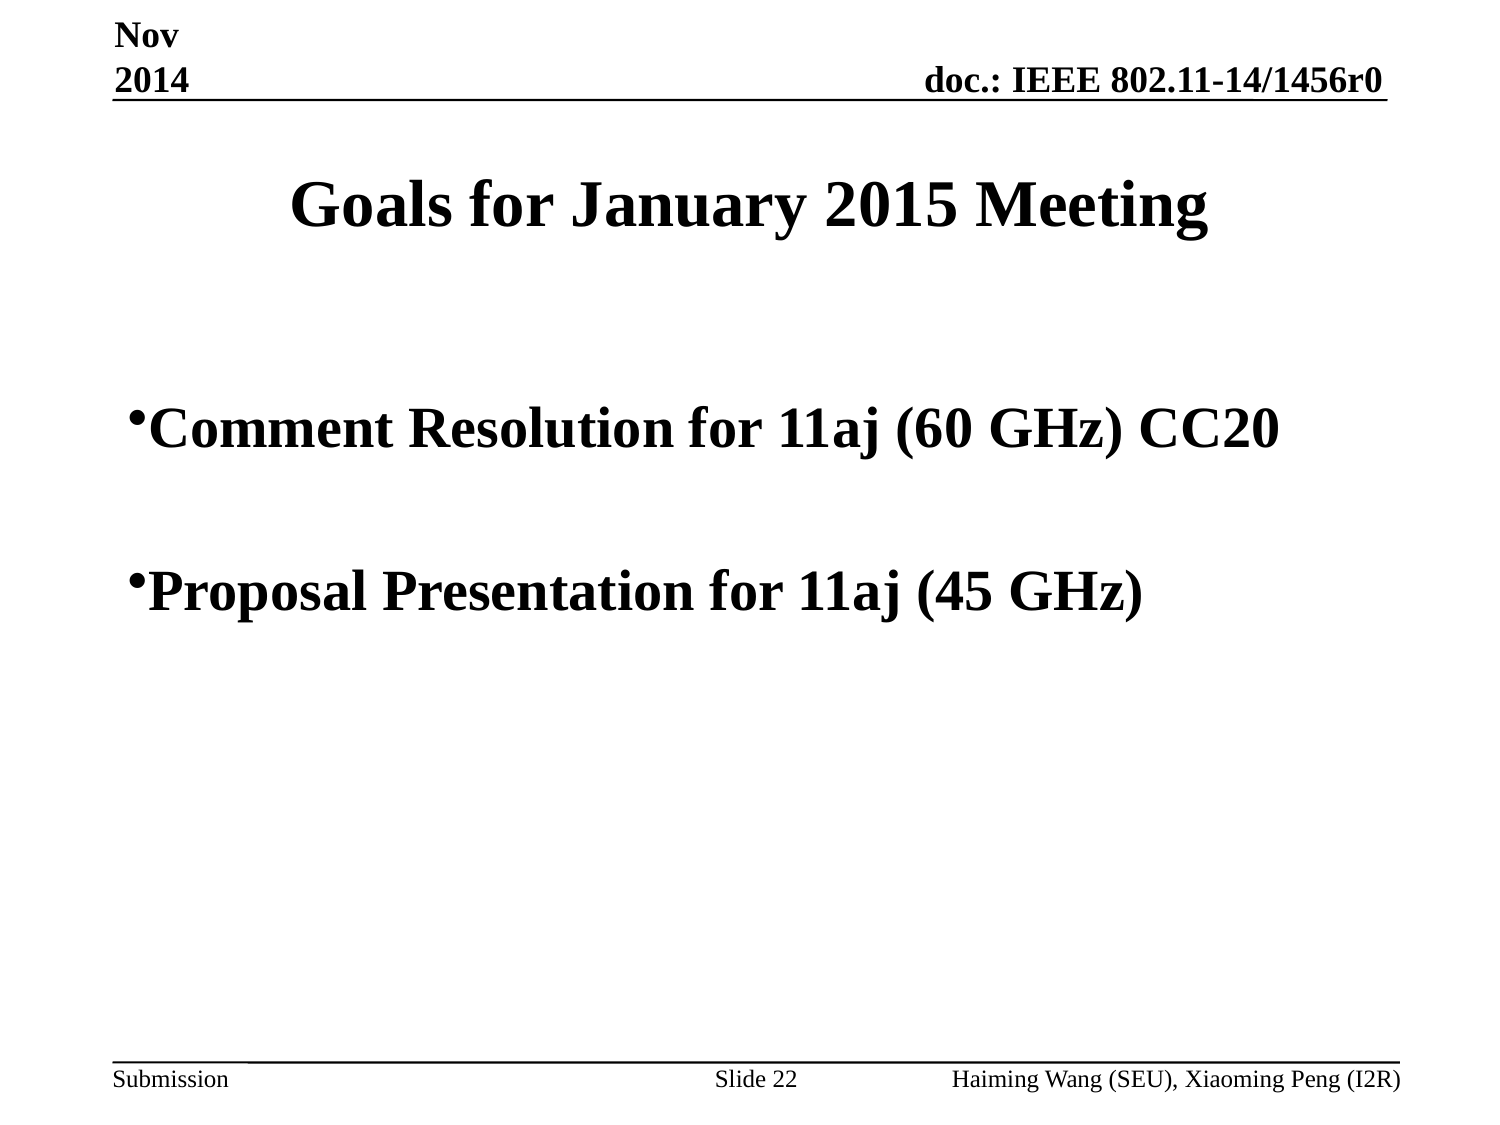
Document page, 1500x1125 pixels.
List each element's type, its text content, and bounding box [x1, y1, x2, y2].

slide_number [114, 54, 259, 101]
title Goals for January 2015 Meeting [112, 112, 1388, 288]
slide_number Slide 22 [712, 1061, 800, 1093]
list Comment Resolution for 11aj (60 GHz) CC20 Proposal Presentation for 11aj (45 GHz) [112, 324, 1388, 1000]
footer Haiming Wang (SEU), Xiaoming Peng (I2R) [862, 1061, 1402, 1093]
